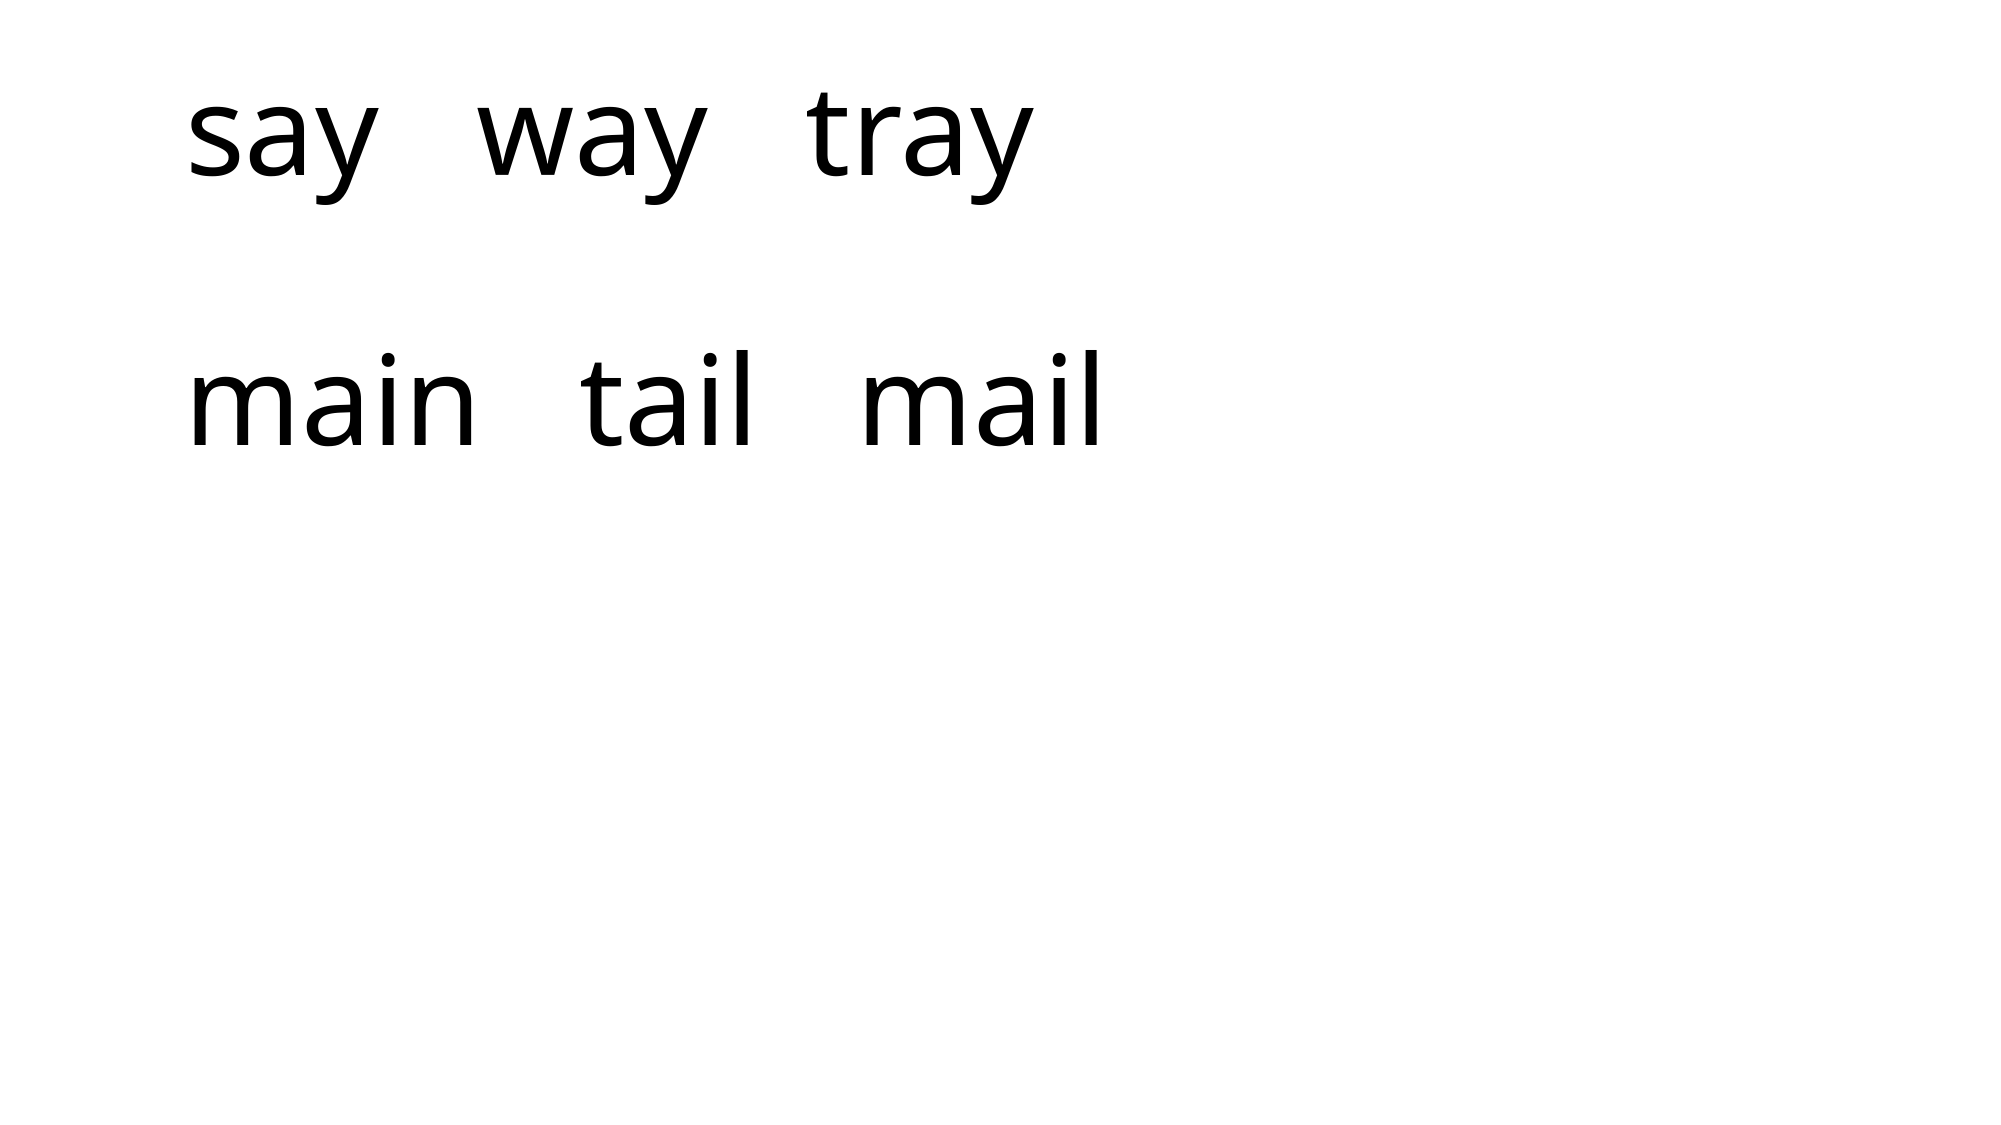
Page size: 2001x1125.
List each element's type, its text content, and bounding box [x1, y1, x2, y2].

title say way tray main tail mail [137, 59, 1863, 1071]
